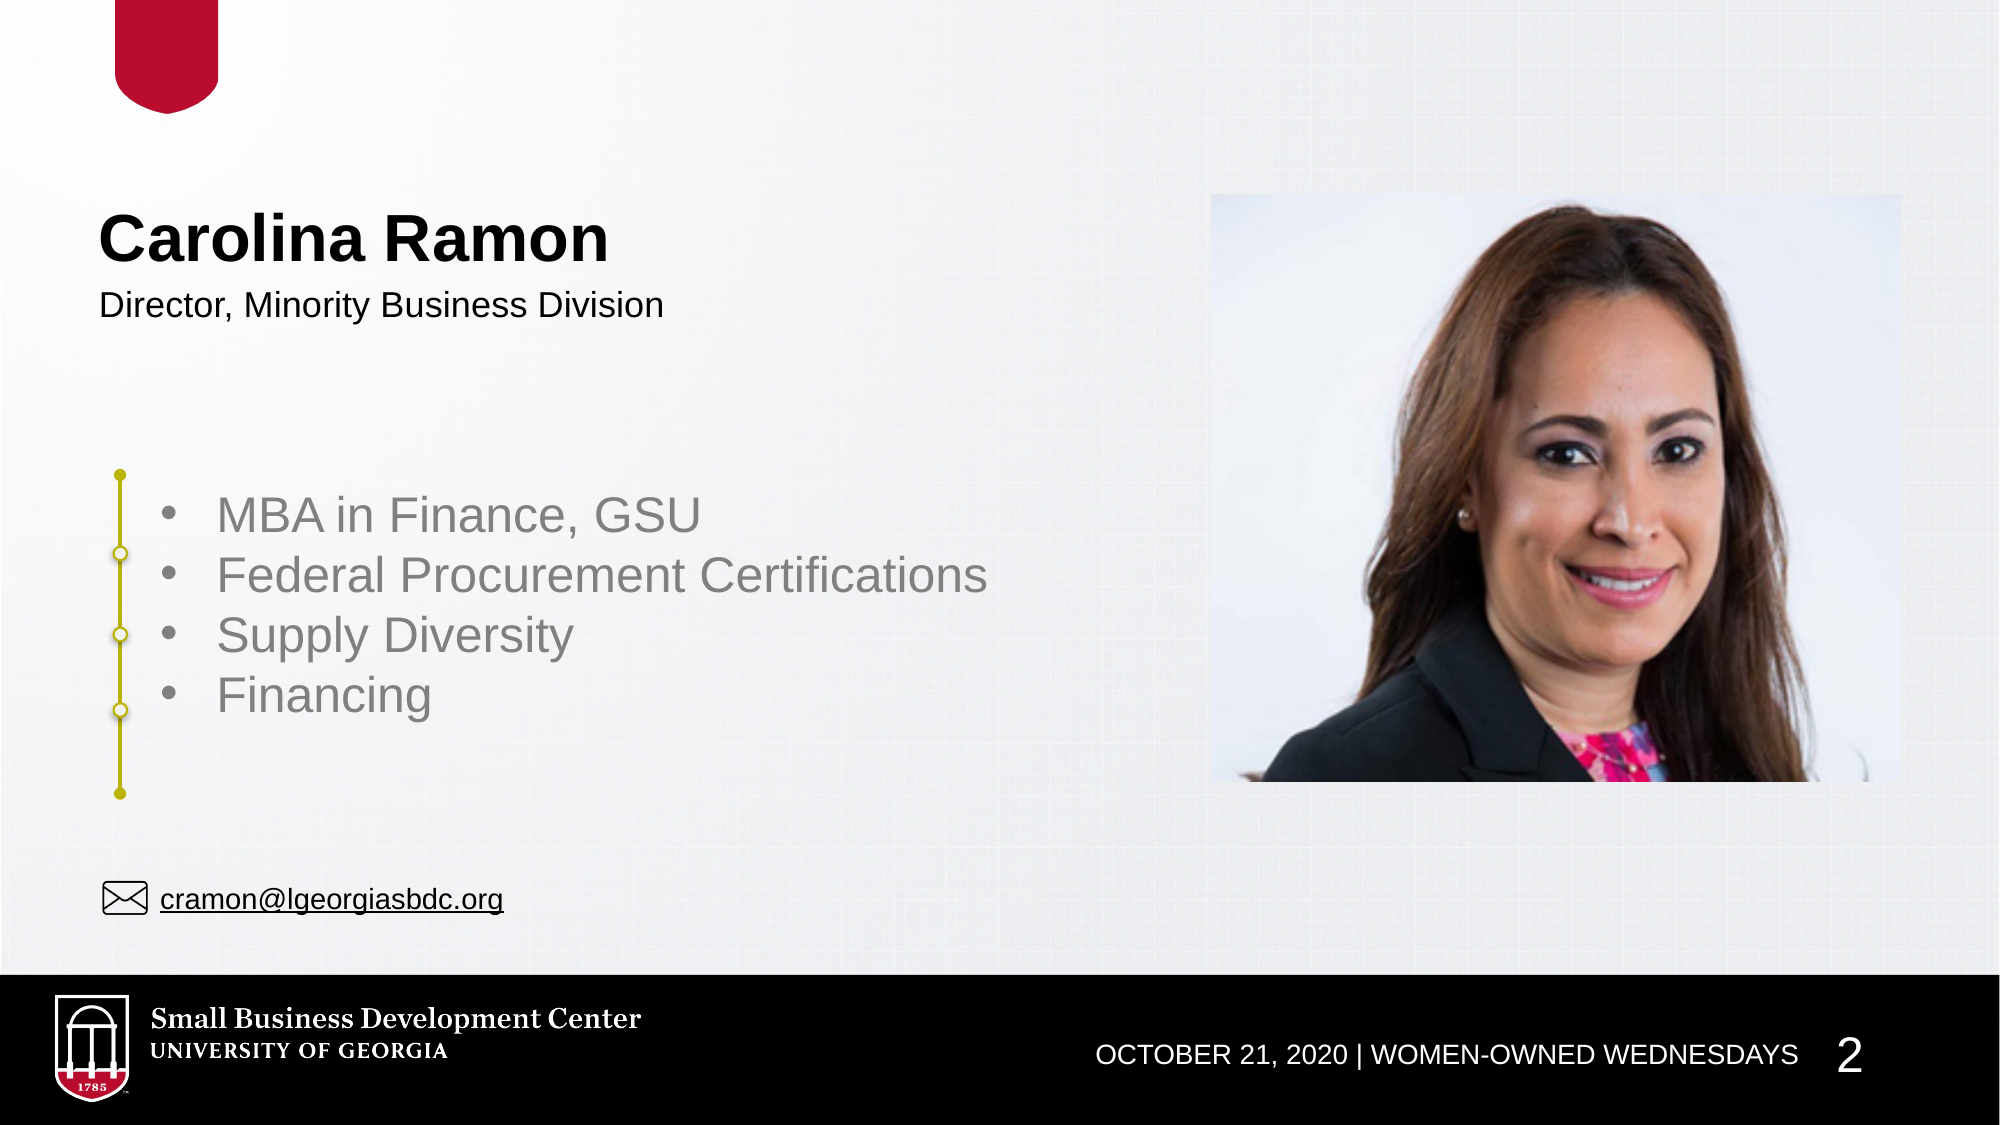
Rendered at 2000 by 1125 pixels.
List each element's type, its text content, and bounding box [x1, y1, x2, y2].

picture [1, 0, 2000, 1125]
list Carolina Ramon Director, Minority Business Division [98, 194, 1174, 345]
text_box cramon@lgeorgiasbdc.org [163, 872, 1108, 923]
text_box [124, 546, 128, 561]
text_box MBA in Finance, GSU Federal Procurement Certifications Supply Diversity Financing [145, 474, 1108, 794]
text_box [124, 627, 128, 642]
text_box [124, 703, 128, 717]
